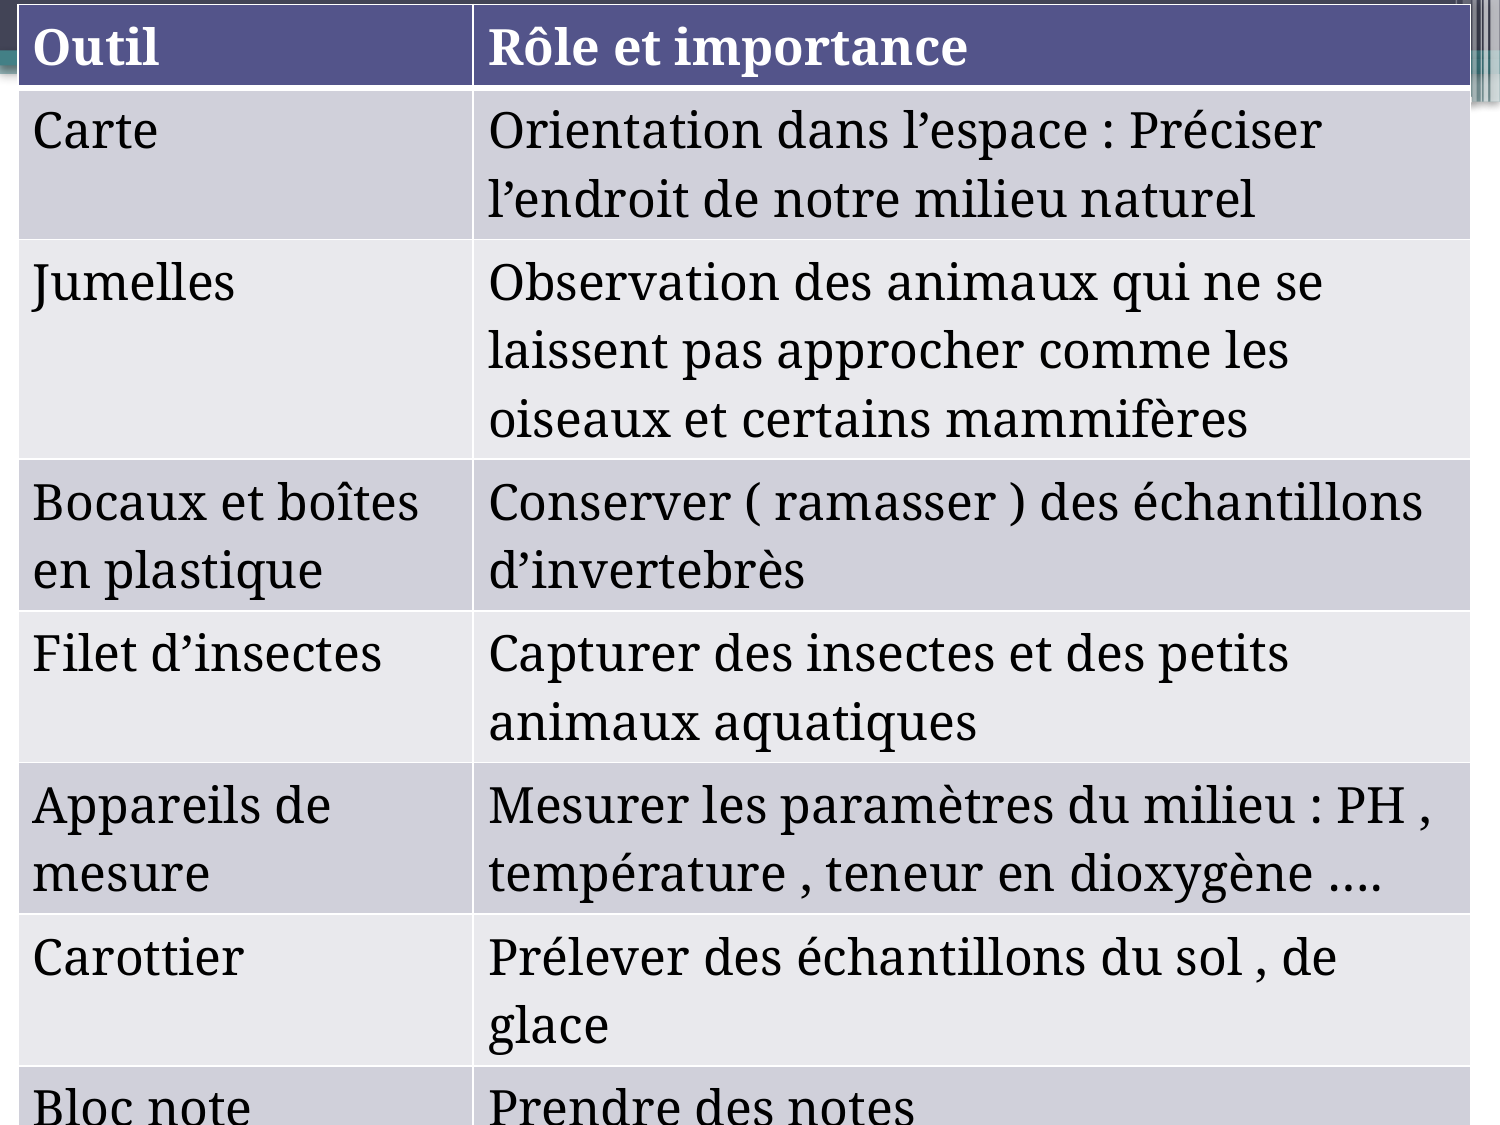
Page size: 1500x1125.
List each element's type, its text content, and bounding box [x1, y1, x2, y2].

table_cell Carte [19, 91, 472, 239]
table_cell Observation des animaux qui ne se laissent pas approcher comme les oiseaux et certains mammifères [474, 240, 1470, 458]
table_cell Prendre des notes [474, 1067, 1470, 1125]
table_cell Orientation dans l’espace : Préciser l’endroit de notre milieu naturel [474, 91, 1470, 239]
table_cell Appareils de mesure [19, 763, 472, 913]
table_cell Mesurer les paramètres du milieu : PH , température , teneur en dioxygène …. [474, 763, 1470, 913]
table_cell Bocaux et boîtes en plastique [19, 460, 472, 610]
table_cell Capturer des insectes et des petits animaux aquatiques [474, 612, 1470, 762]
table_cell Carottier [19, 915, 472, 1065]
table_cell Jumelles [19, 240, 472, 458]
table_cell Filet d’insectes [19, 612, 472, 762]
table_cell Prélever des échantillons du sol , de glace [474, 915, 1470, 1065]
table_cell Conserver ( ramasser ) des échantillons d’invertebrès [474, 460, 1470, 610]
table_header Rôle et importance [474, 5, 1470, 85]
table_cell Bloc note [19, 1067, 472, 1125]
table_header Outil [19, 5, 472, 85]
